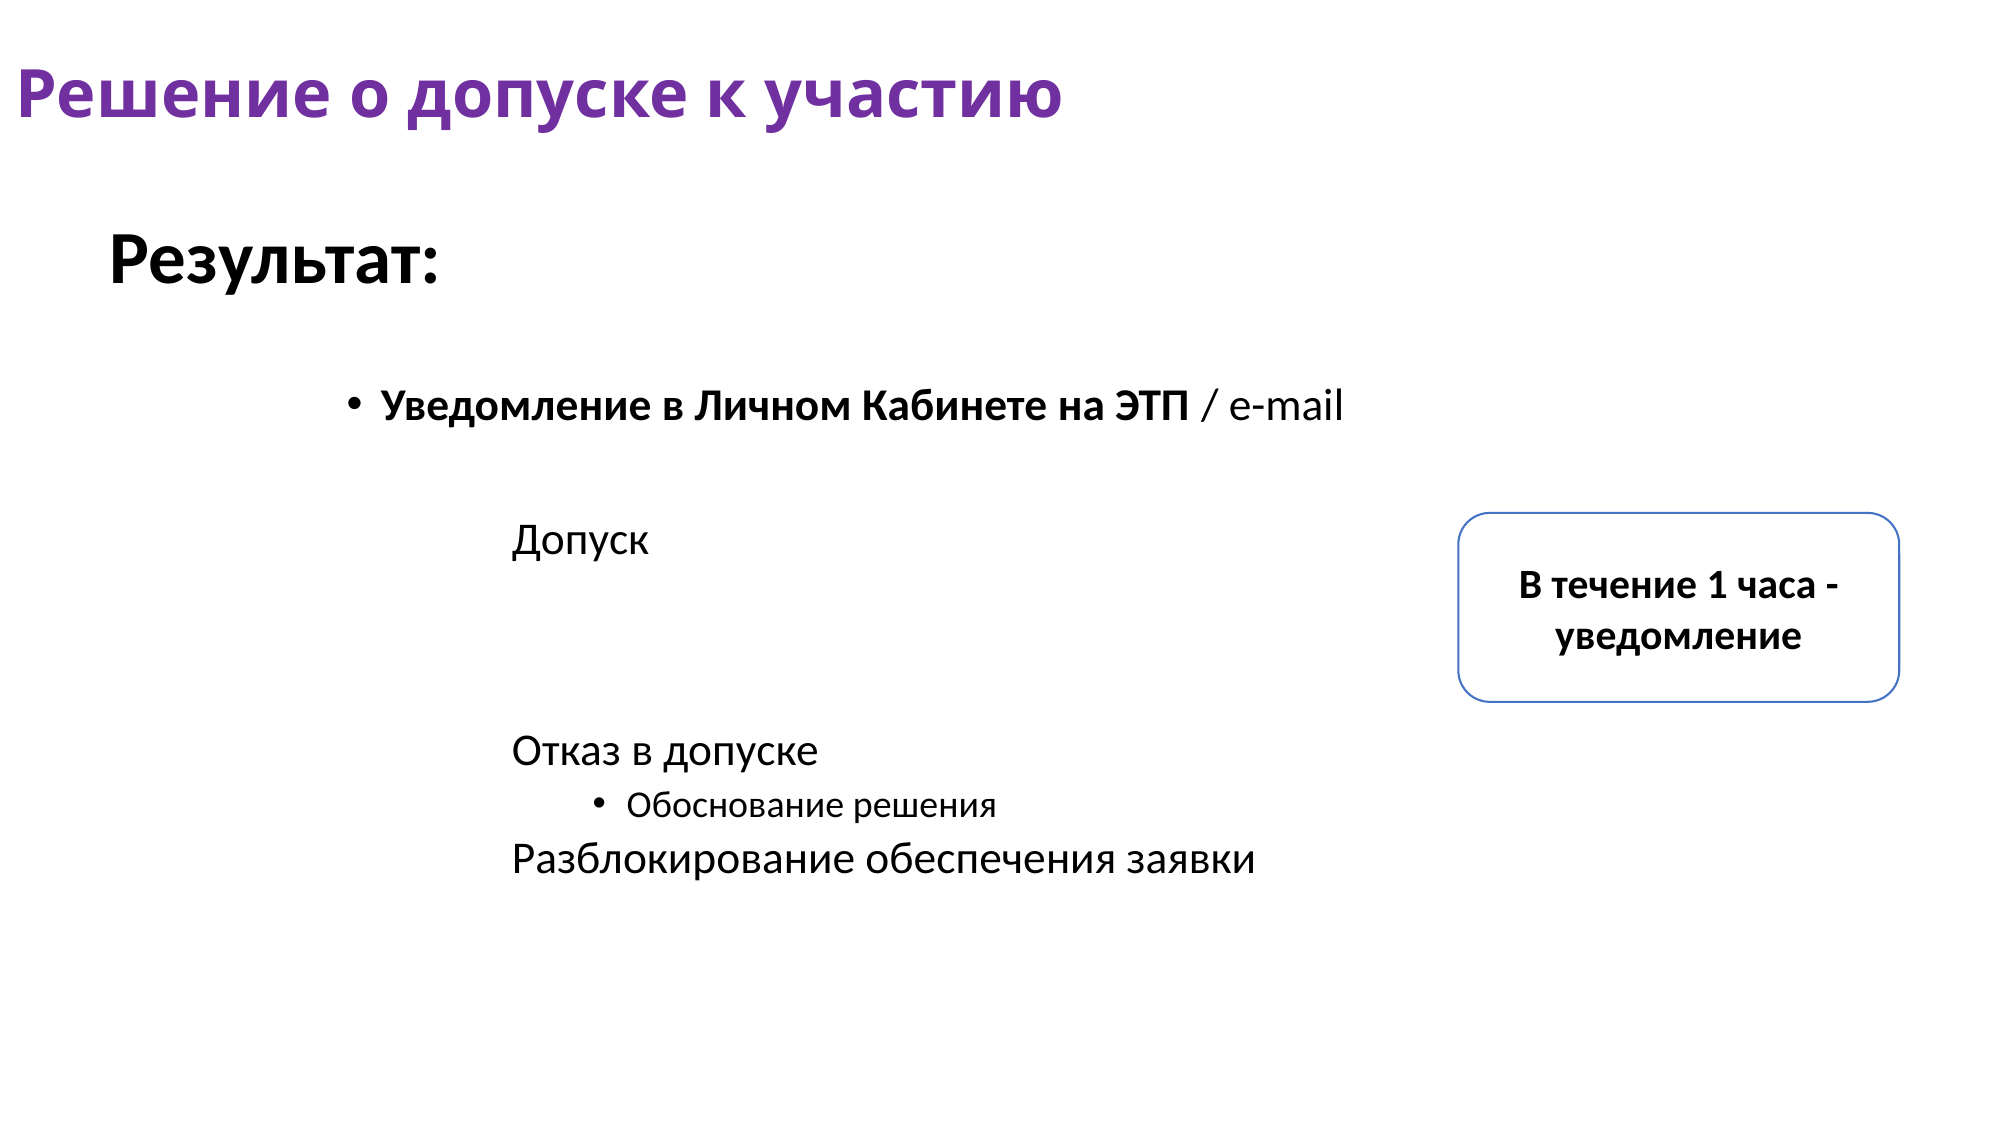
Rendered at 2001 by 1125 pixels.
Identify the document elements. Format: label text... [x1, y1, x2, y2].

text_box В течение 1 часа - уведомление [1457, 511, 1901, 703]
text_box Результат: [94, 201, 1130, 306]
list Уведомление в Личном Кабинете на ЭТП / e-mail Допуск Отказ в допуске Обоснование решения Разблокирование обеспечения заявки [263, 373, 1900, 894]
title Решение о допуске к участию [0, 7, 1995, 185]
